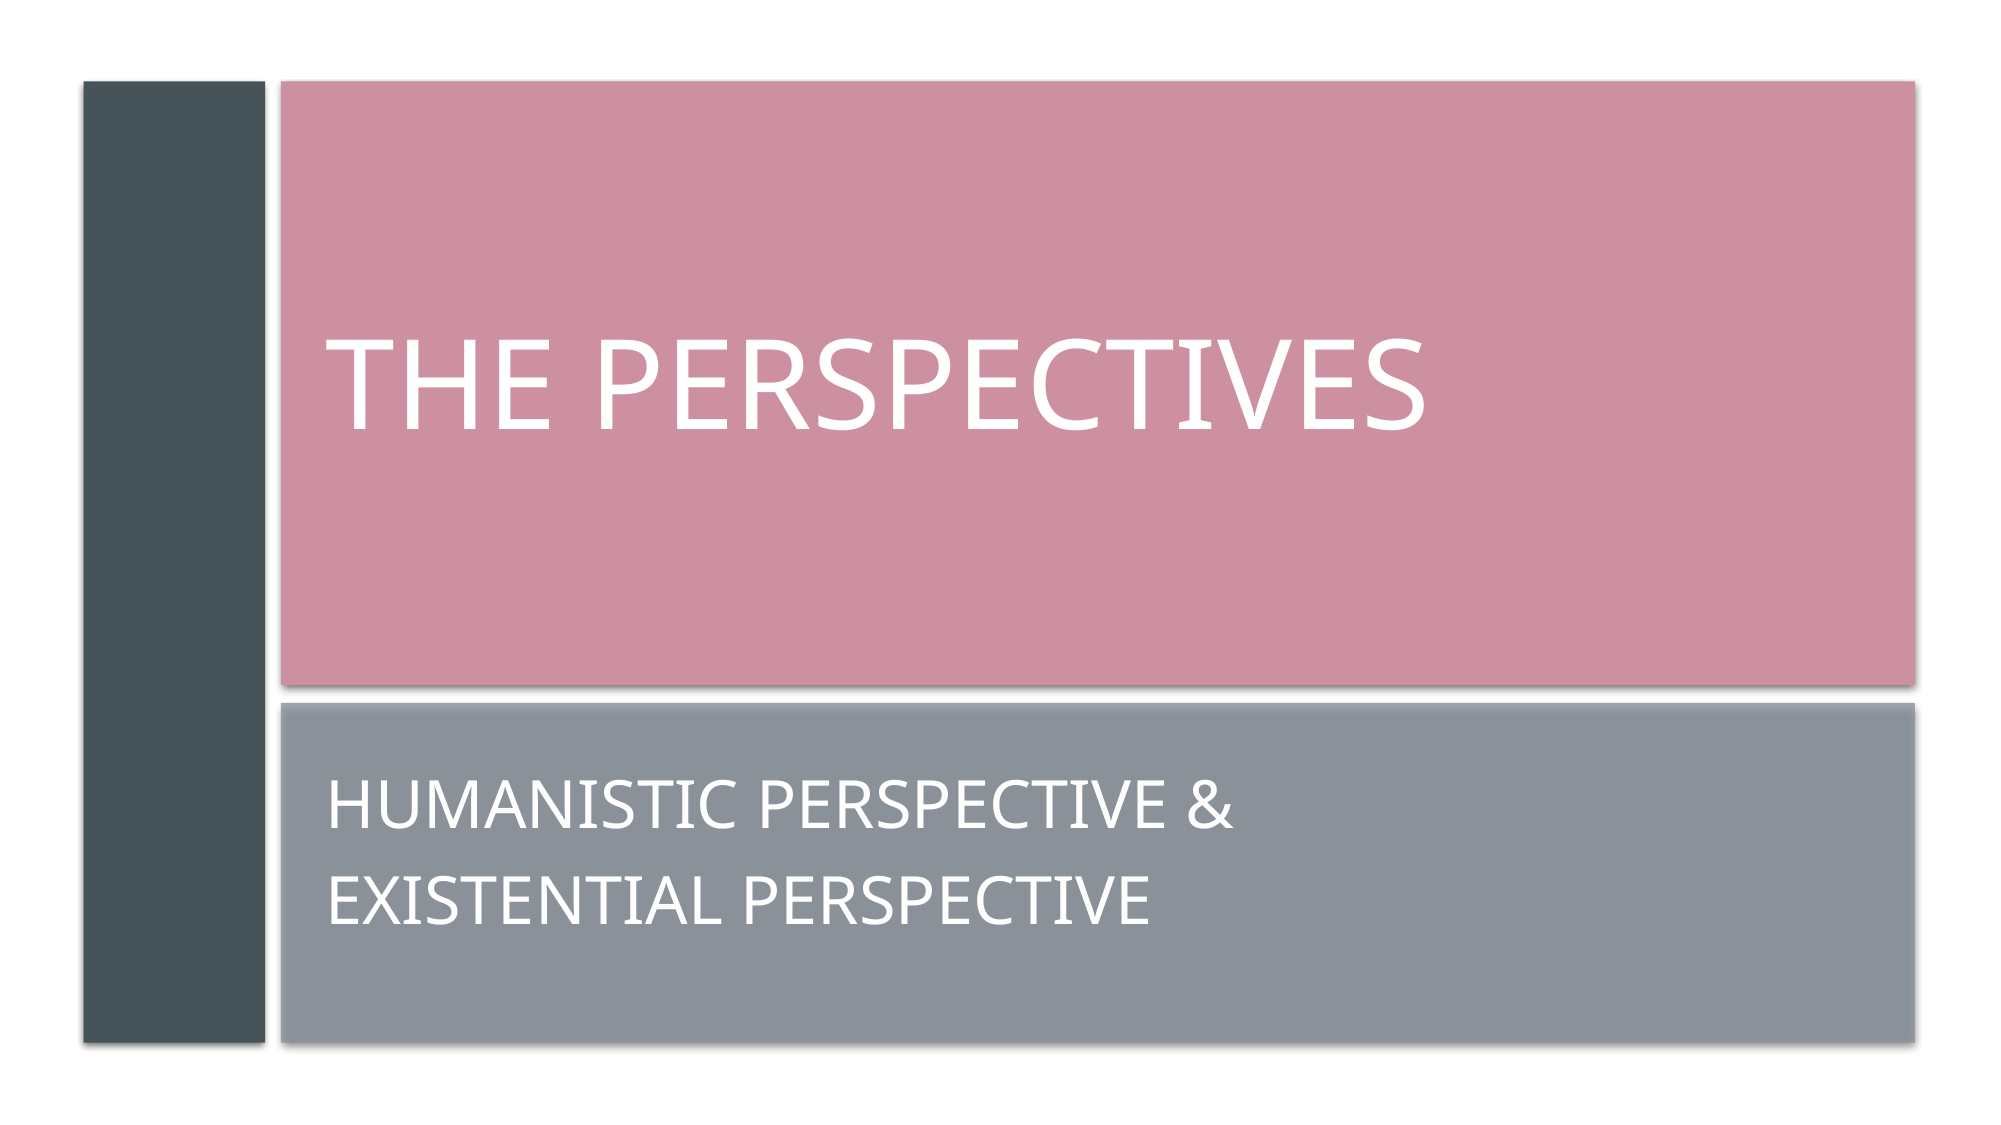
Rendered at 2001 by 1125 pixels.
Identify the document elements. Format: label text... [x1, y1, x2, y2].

text_box [280, 702, 1916, 1044]
title The Perspectives [310, 116, 1554, 663]
text_box [83, 80, 266, 1044]
subtitle Humanistic Perspective & Existential Perspective [310, 738, 1554, 1008]
text_box [280, 80, 1916, 686]
text_box [0, 0, 2000, 1125]
